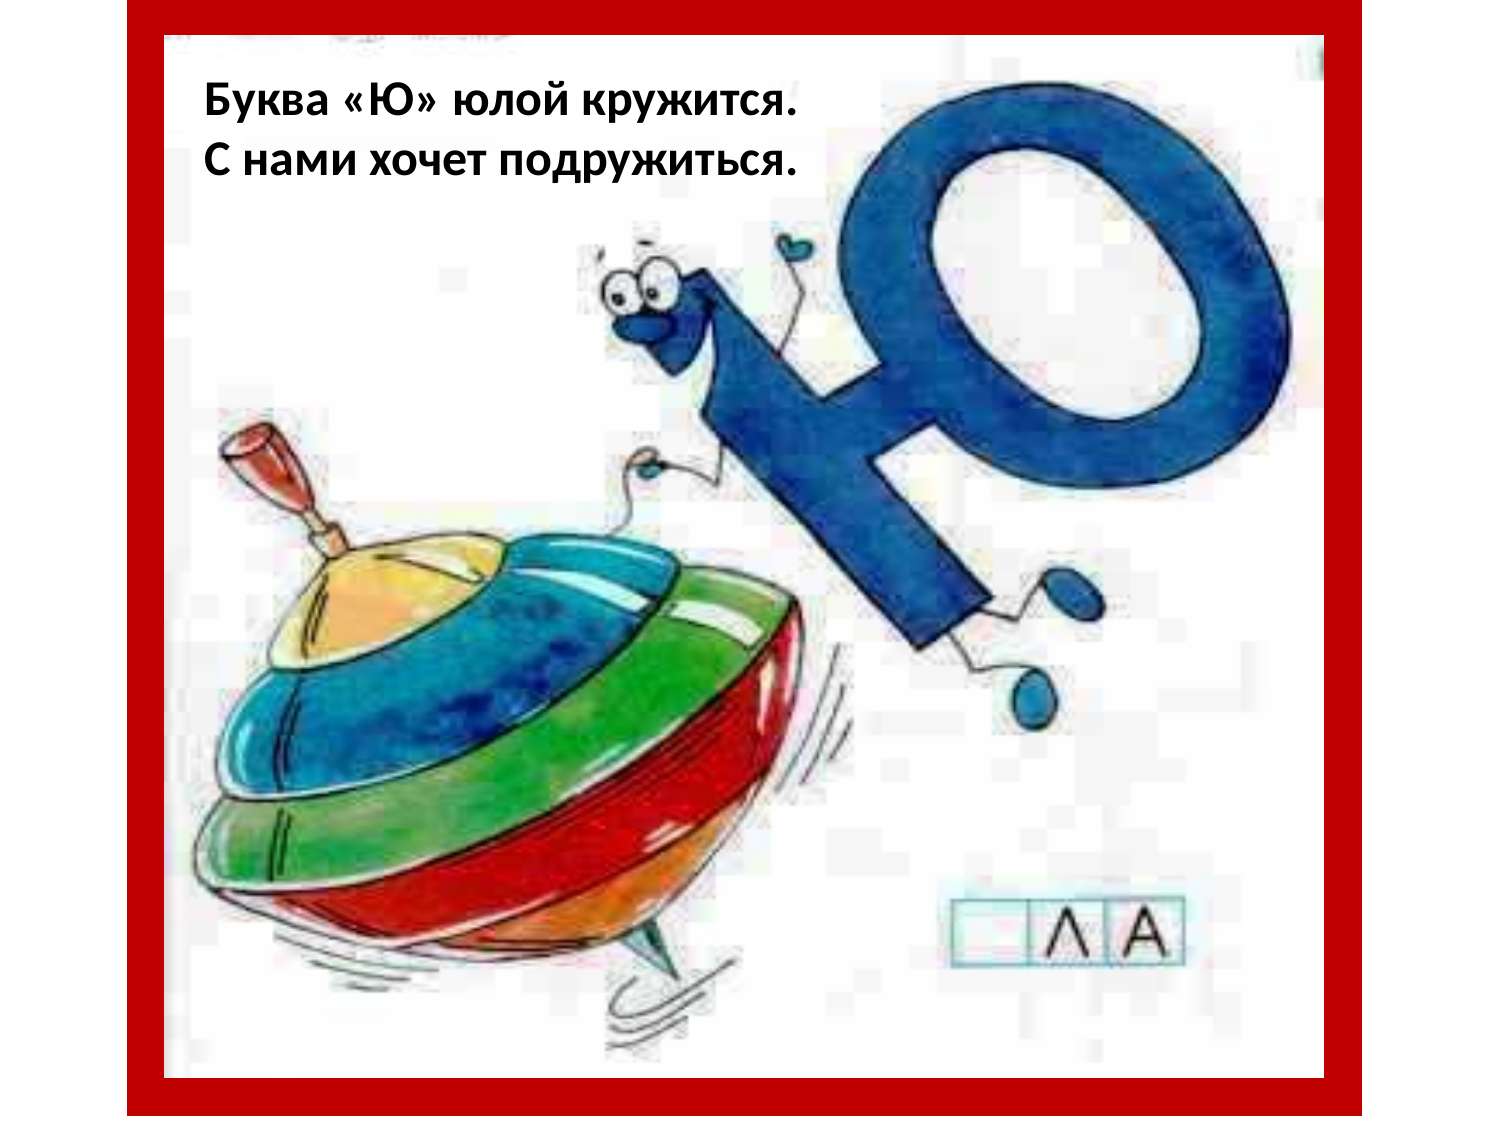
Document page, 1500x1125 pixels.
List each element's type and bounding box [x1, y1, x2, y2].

list [163, 34, 1325, 1079]
